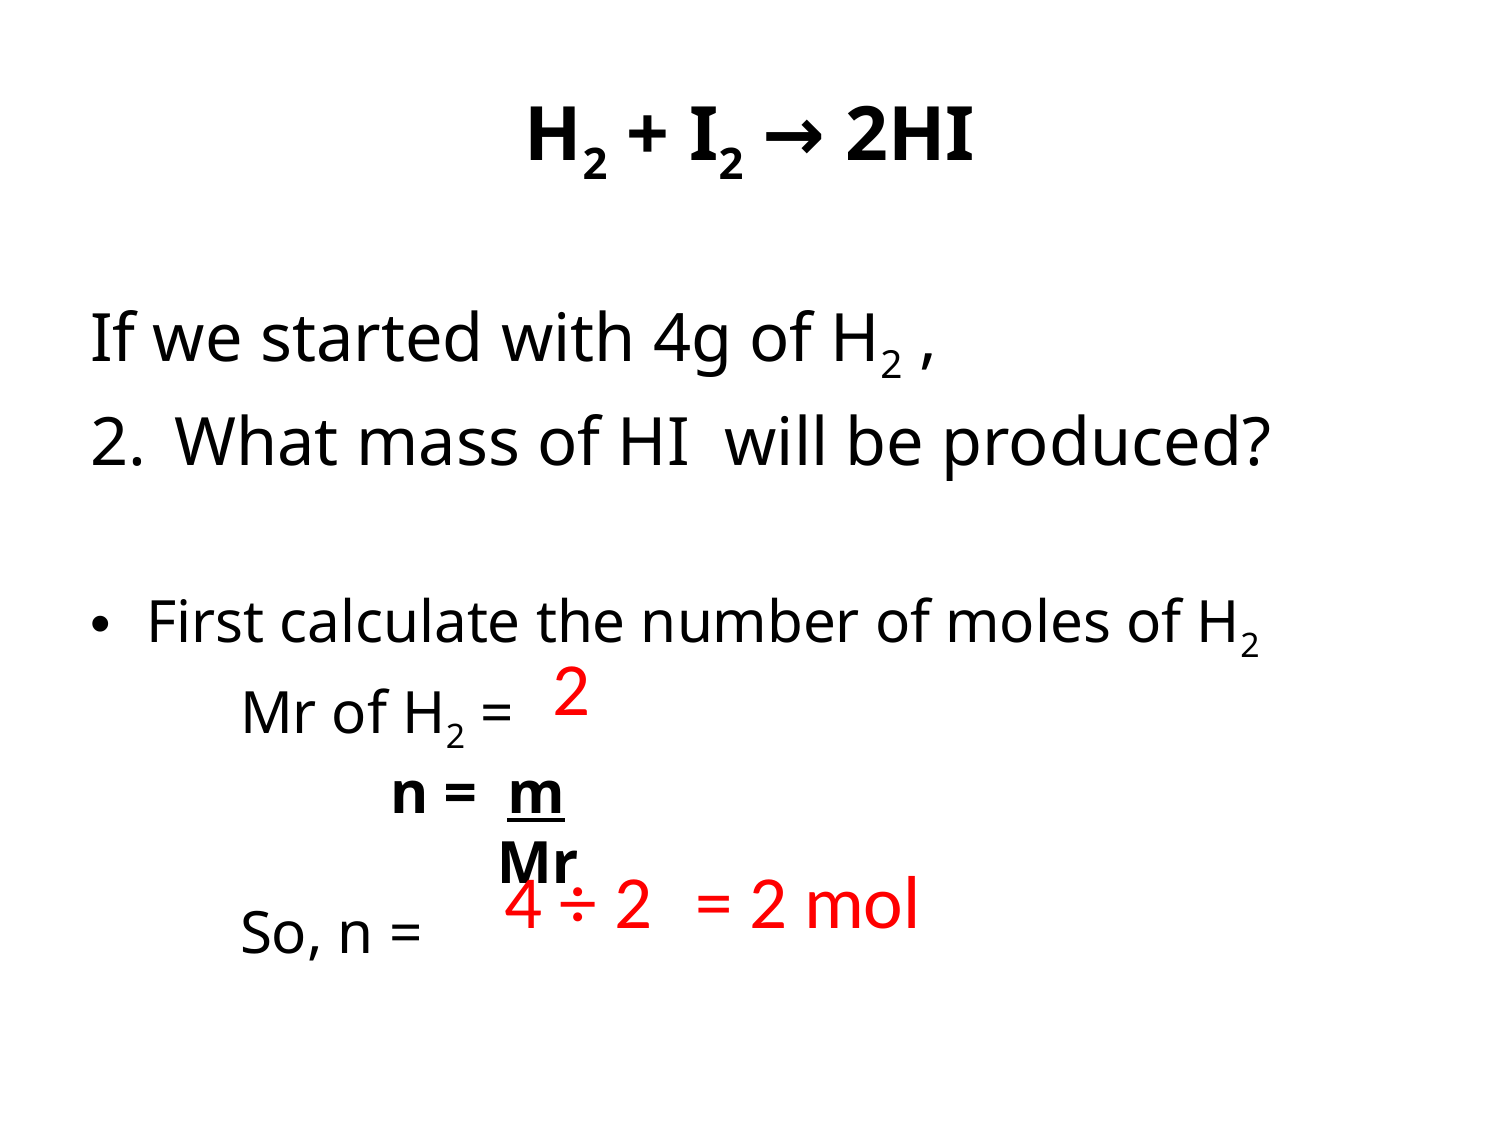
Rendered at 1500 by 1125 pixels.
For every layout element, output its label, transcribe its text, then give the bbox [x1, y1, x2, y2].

text_box 2 [537, 633, 680, 739]
text_box 4 ÷ 2 [490, 845, 663, 951]
list H2 + I2 → 2HI If we started with 4g of H2 , What mass of HI will be produced? First calculate the number of moles of H2 Mr of H2 = n = m Mr So, n = [75, 78, 1425, 1005]
text_box = 2 mol [663, 845, 987, 951]
